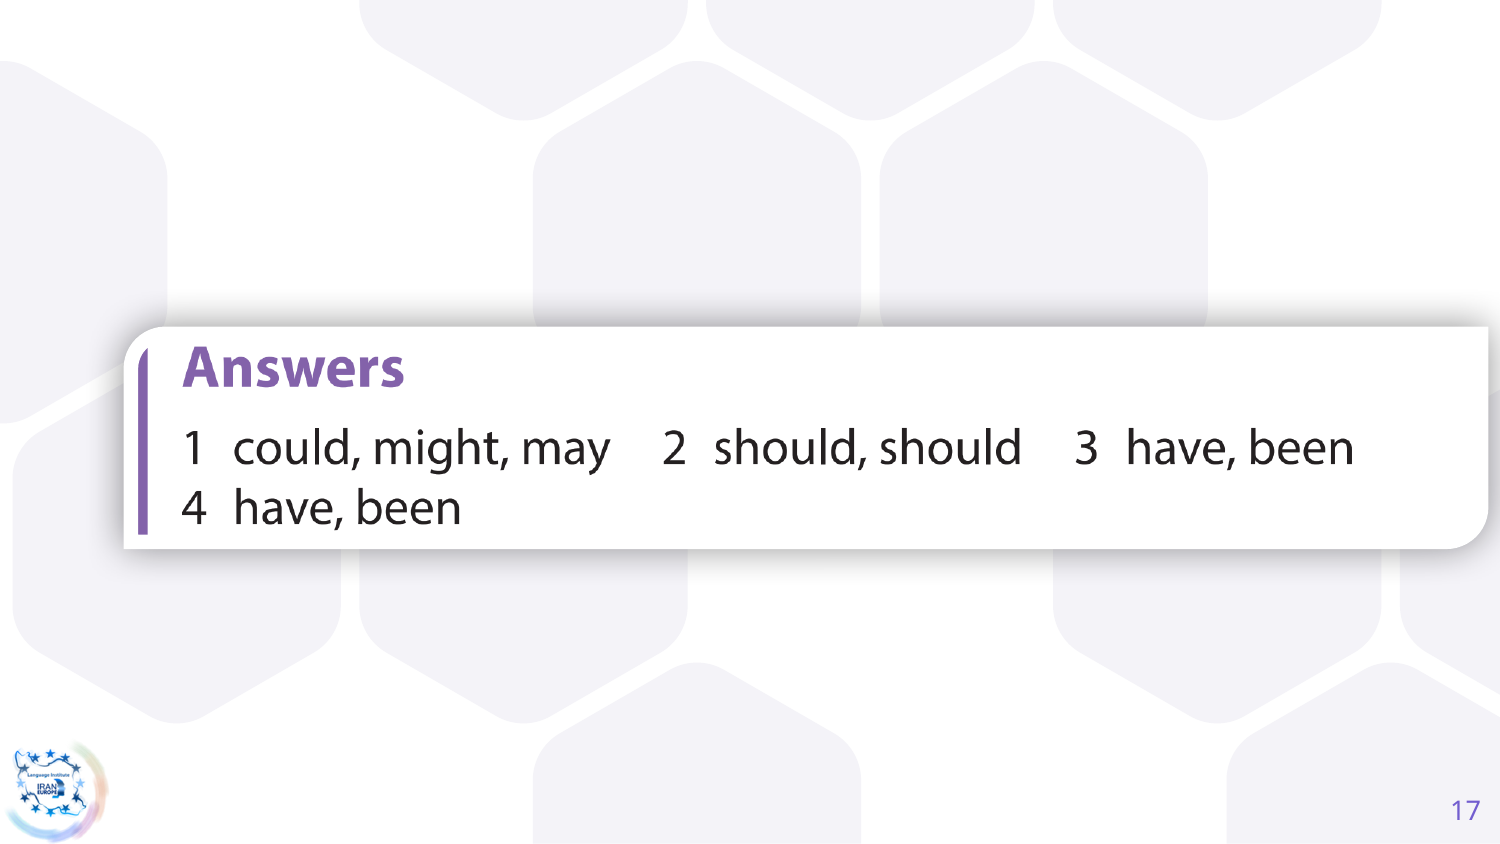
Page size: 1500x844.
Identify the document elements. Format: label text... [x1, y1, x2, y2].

picture [130, 333, 1482, 543]
slide_number 17 [1391, 779, 1482, 844]
picture [0, 736, 113, 844]
